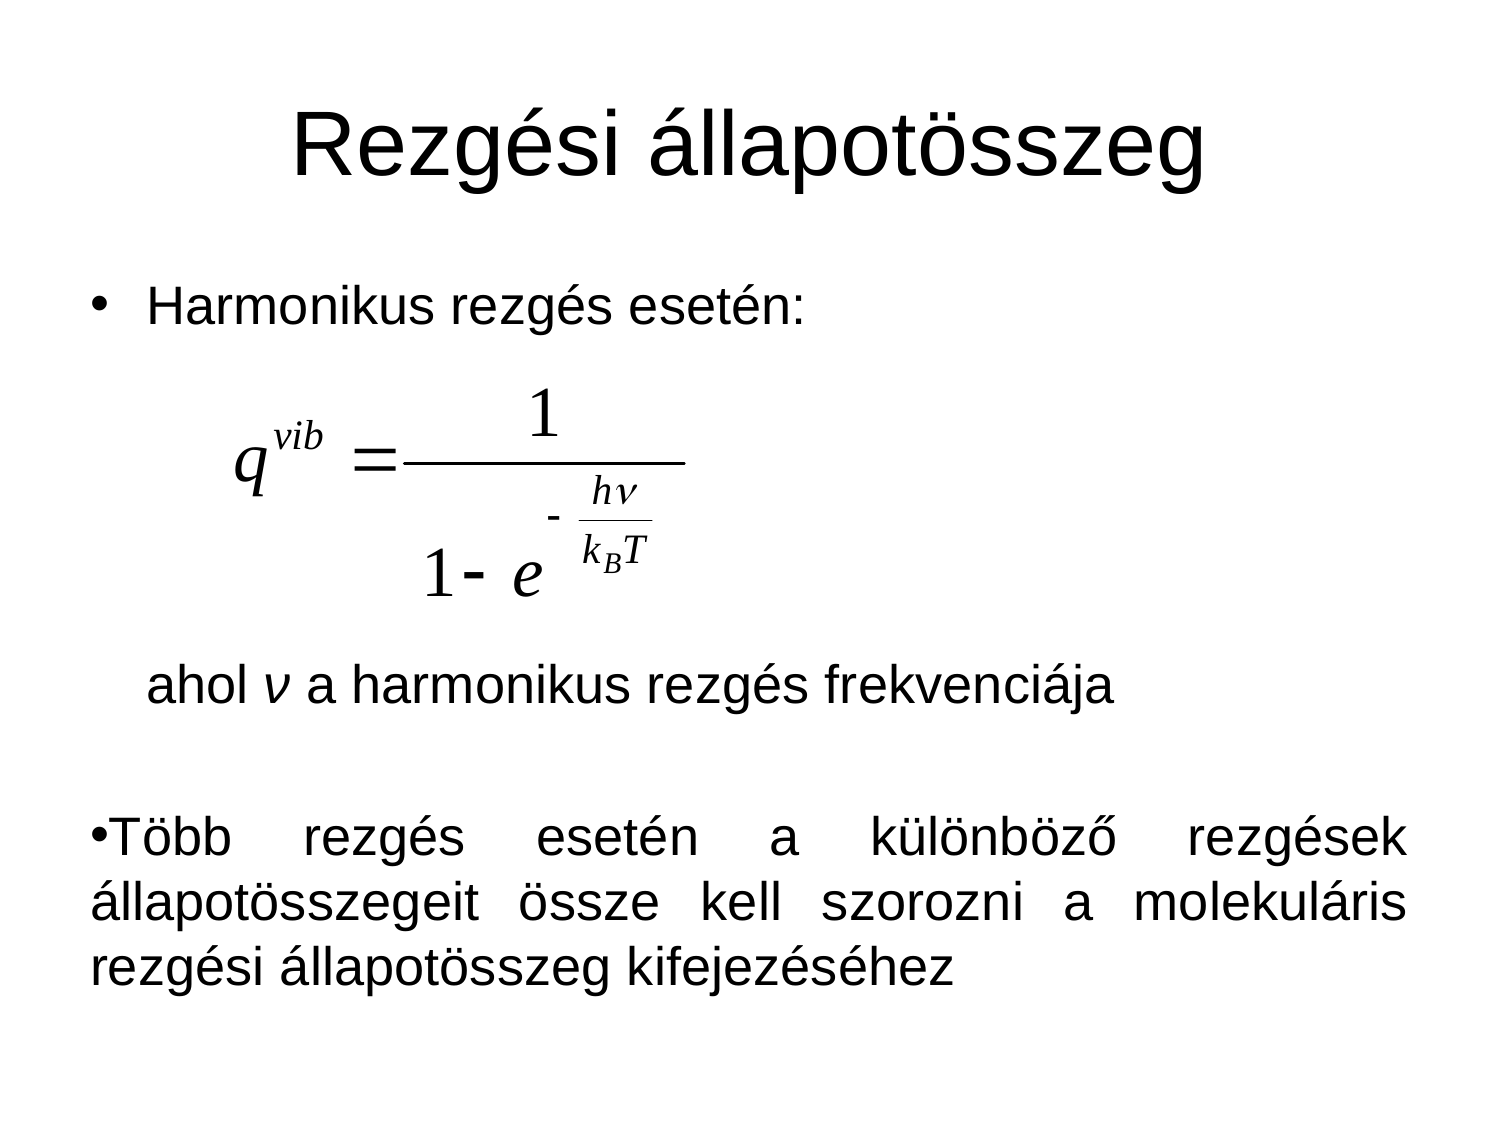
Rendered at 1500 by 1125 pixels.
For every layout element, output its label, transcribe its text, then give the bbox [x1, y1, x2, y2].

title Rezgési állapotösszeg [75, 45, 1425, 233]
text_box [182, 349, 751, 644]
list Harmonikus rezgés esetén: ahol ν a harmonikus rezgés frekvenciája Több rezgés esetén a különböző rezgések állapotösszegeit össze kell szorozni a molekuláris rezgési állapotösszeg kifejezéséhez [75, 262, 1425, 1059]
